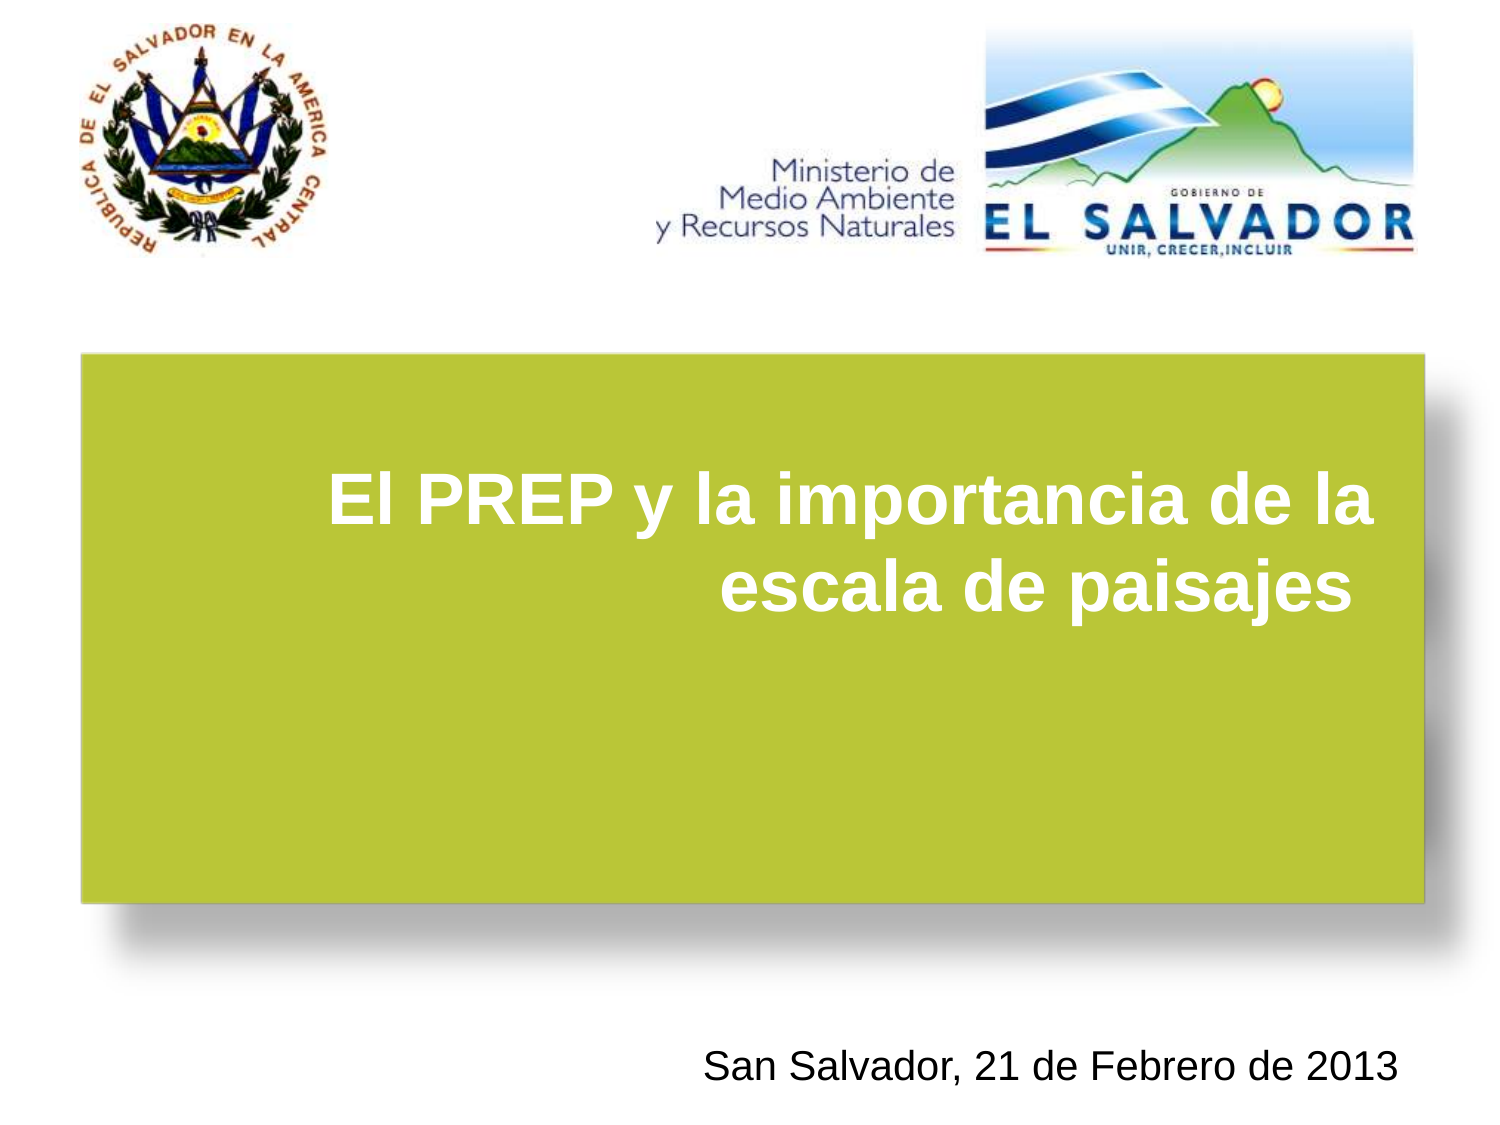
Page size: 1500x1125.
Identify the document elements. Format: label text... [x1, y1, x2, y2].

text_box San Salvador, 21 de Febrero de 2013 [112, 1031, 1414, 1097]
picture [23, 342, 1500, 1012]
picture [656, 18, 1418, 259]
picture [79, 23, 329, 258]
